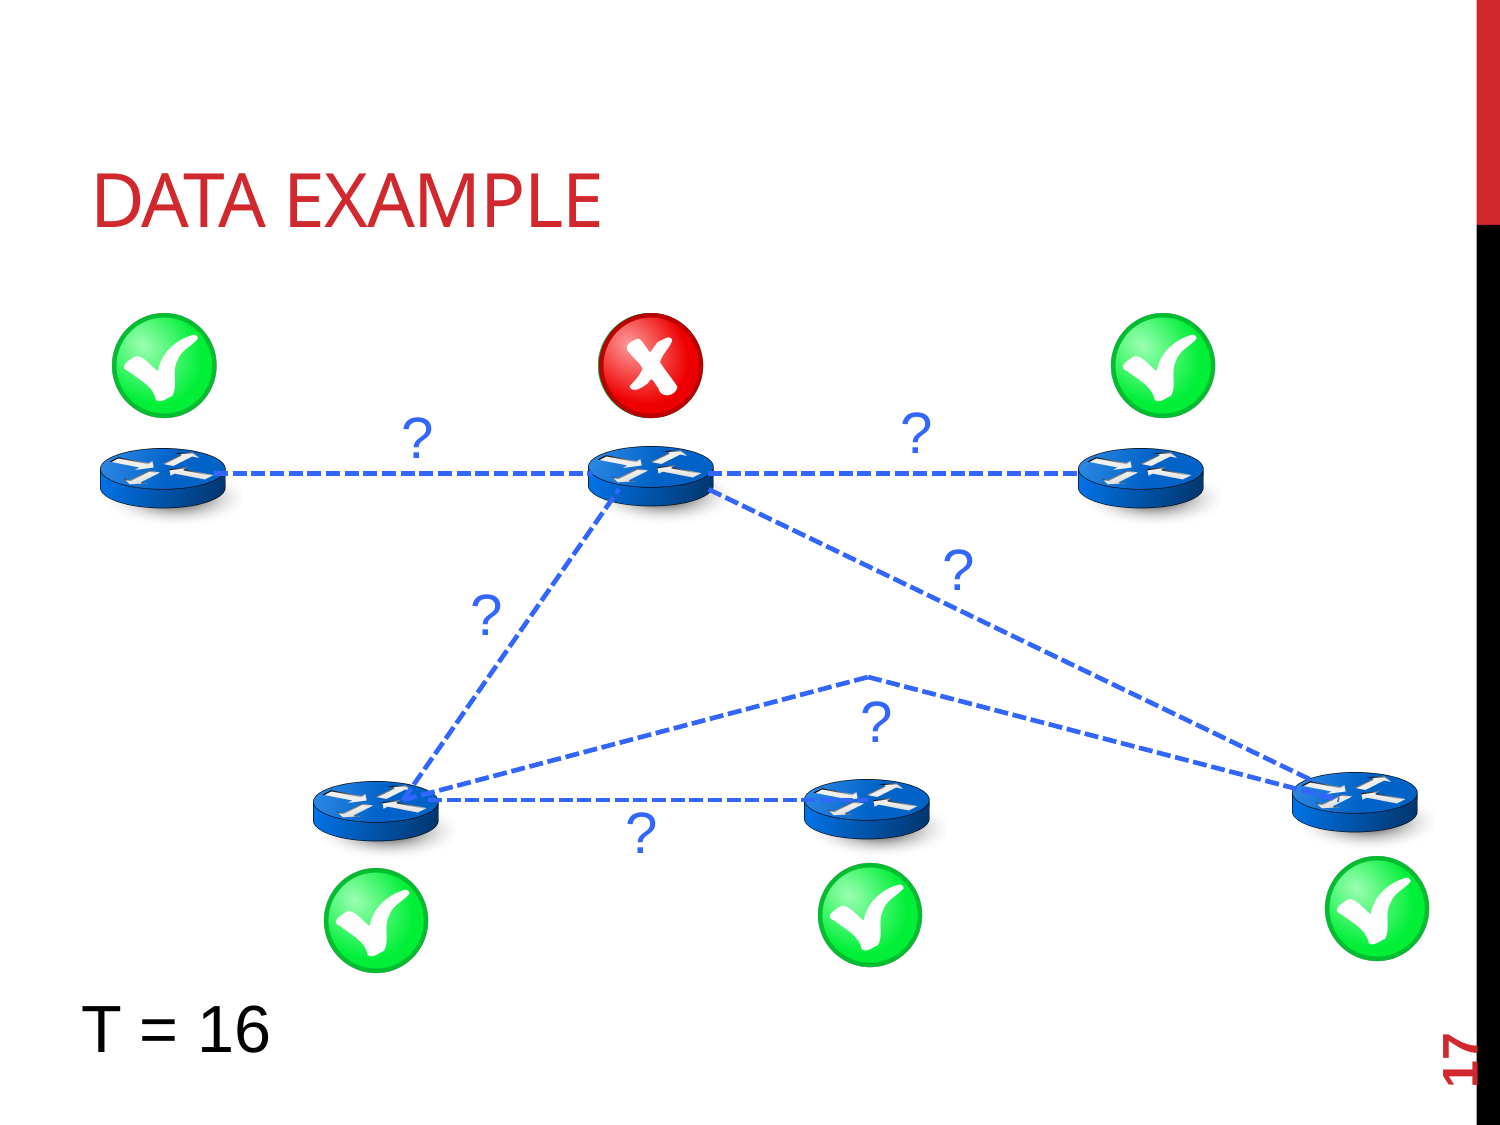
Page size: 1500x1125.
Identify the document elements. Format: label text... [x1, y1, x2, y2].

picture [592, 307, 710, 425]
slide_number 17 [1427, 887, 1488, 1104]
picture [1104, 307, 1222, 387]
picture [106, 307, 224, 387]
text_box T = 16 [67, 978, 314, 1073]
title Data Example [75, 25, 1025, 250]
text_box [99, 387, 1436, 875]
picture [318, 875, 435, 979]
picture [1318, 875, 1436, 967]
picture [811, 875, 929, 974]
